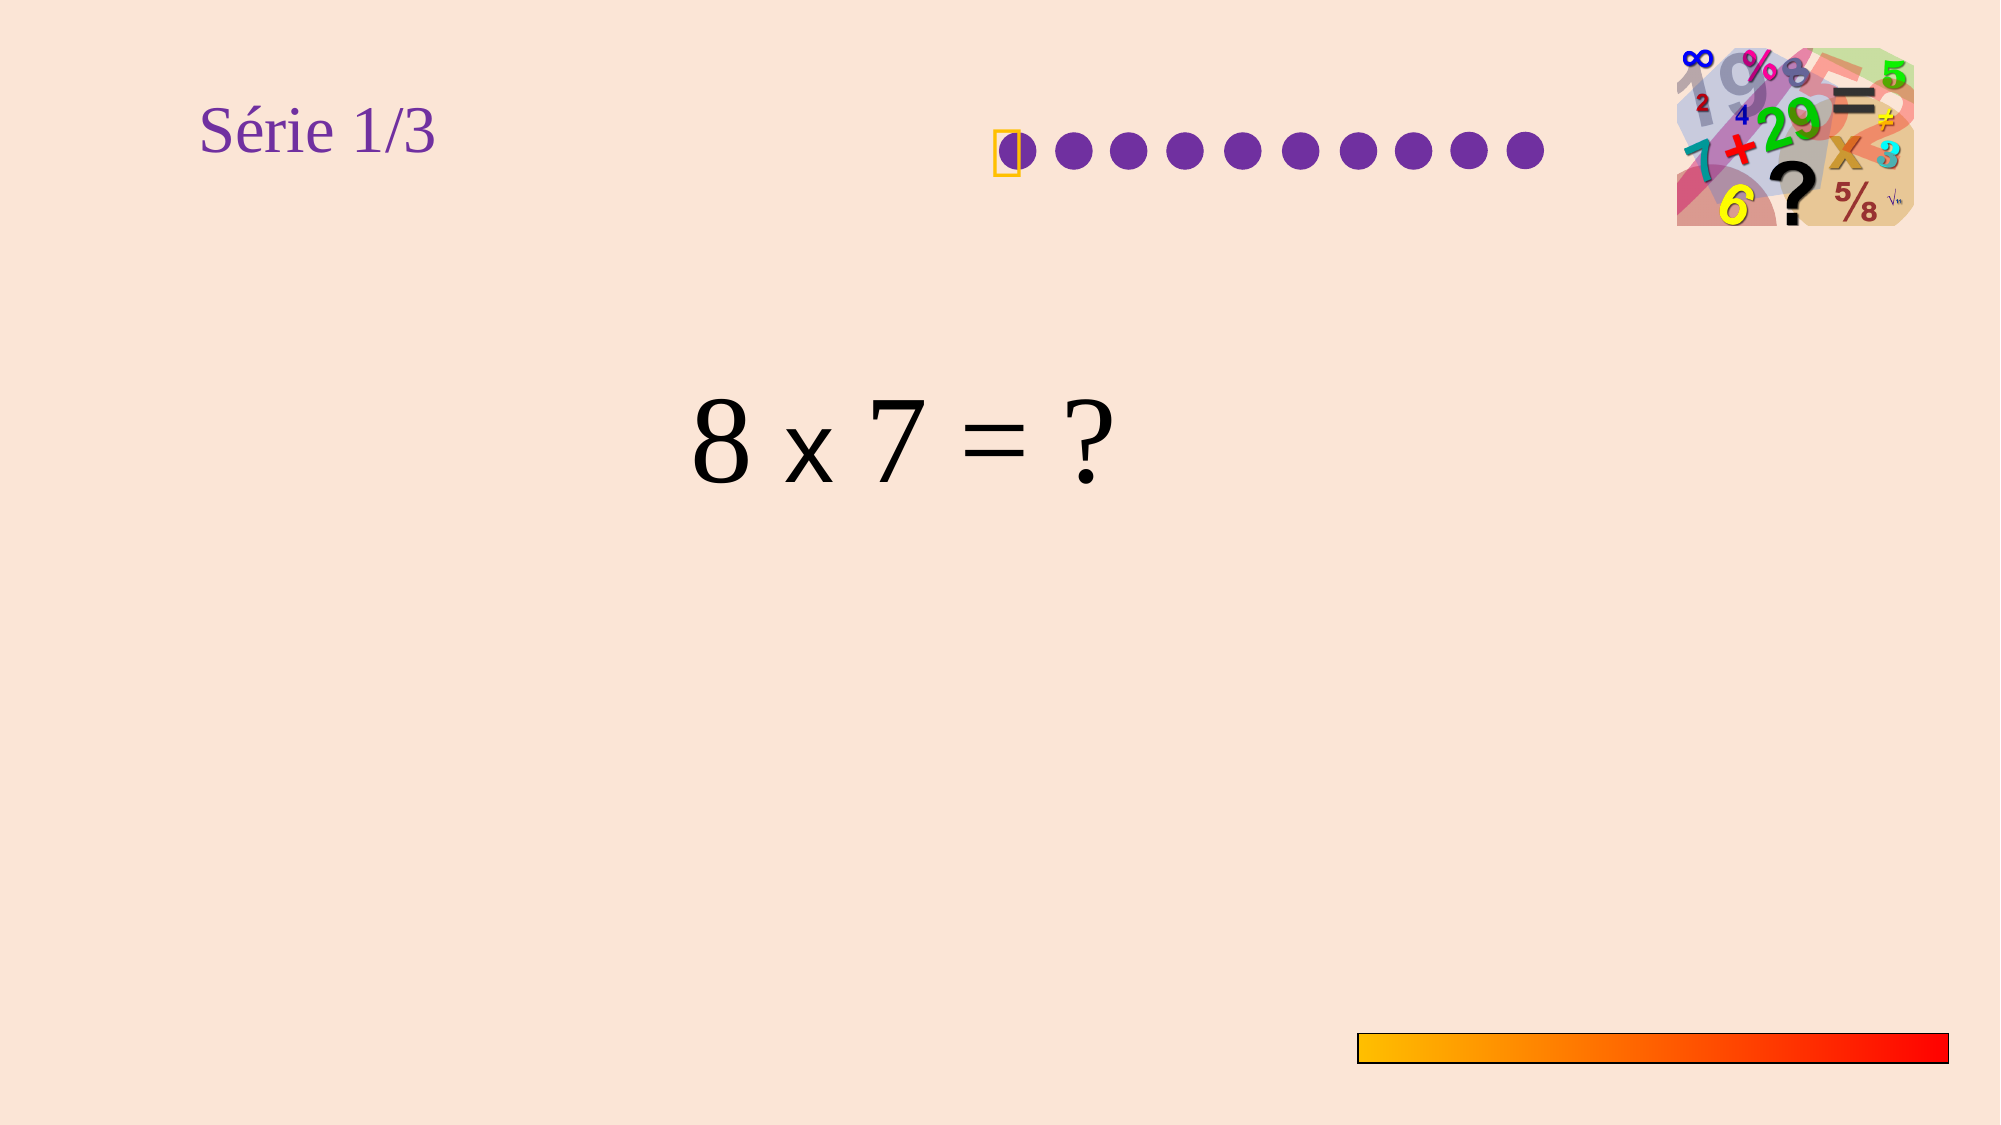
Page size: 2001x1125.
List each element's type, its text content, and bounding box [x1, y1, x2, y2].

text_box  [972, 103, 1051, 198]
text_box [1394, 132, 1433, 170]
text_box [1357, 1032, 1950, 1064]
text_box [1166, 132, 1204, 170]
text_box [1339, 132, 1378, 170]
text_box Série 1/3 [183, 88, 567, 195]
text_box [1506, 131, 1545, 170]
text_box [1055, 132, 1093, 170]
text_box [1281, 132, 1320, 170]
text_box [1450, 131, 1488, 170]
text_box 8 x 7 = ? [675, 350, 1132, 516]
picture [1677, 48, 1914, 226]
text_box [1224, 132, 1262, 170]
text_box [1109, 132, 1148, 170]
